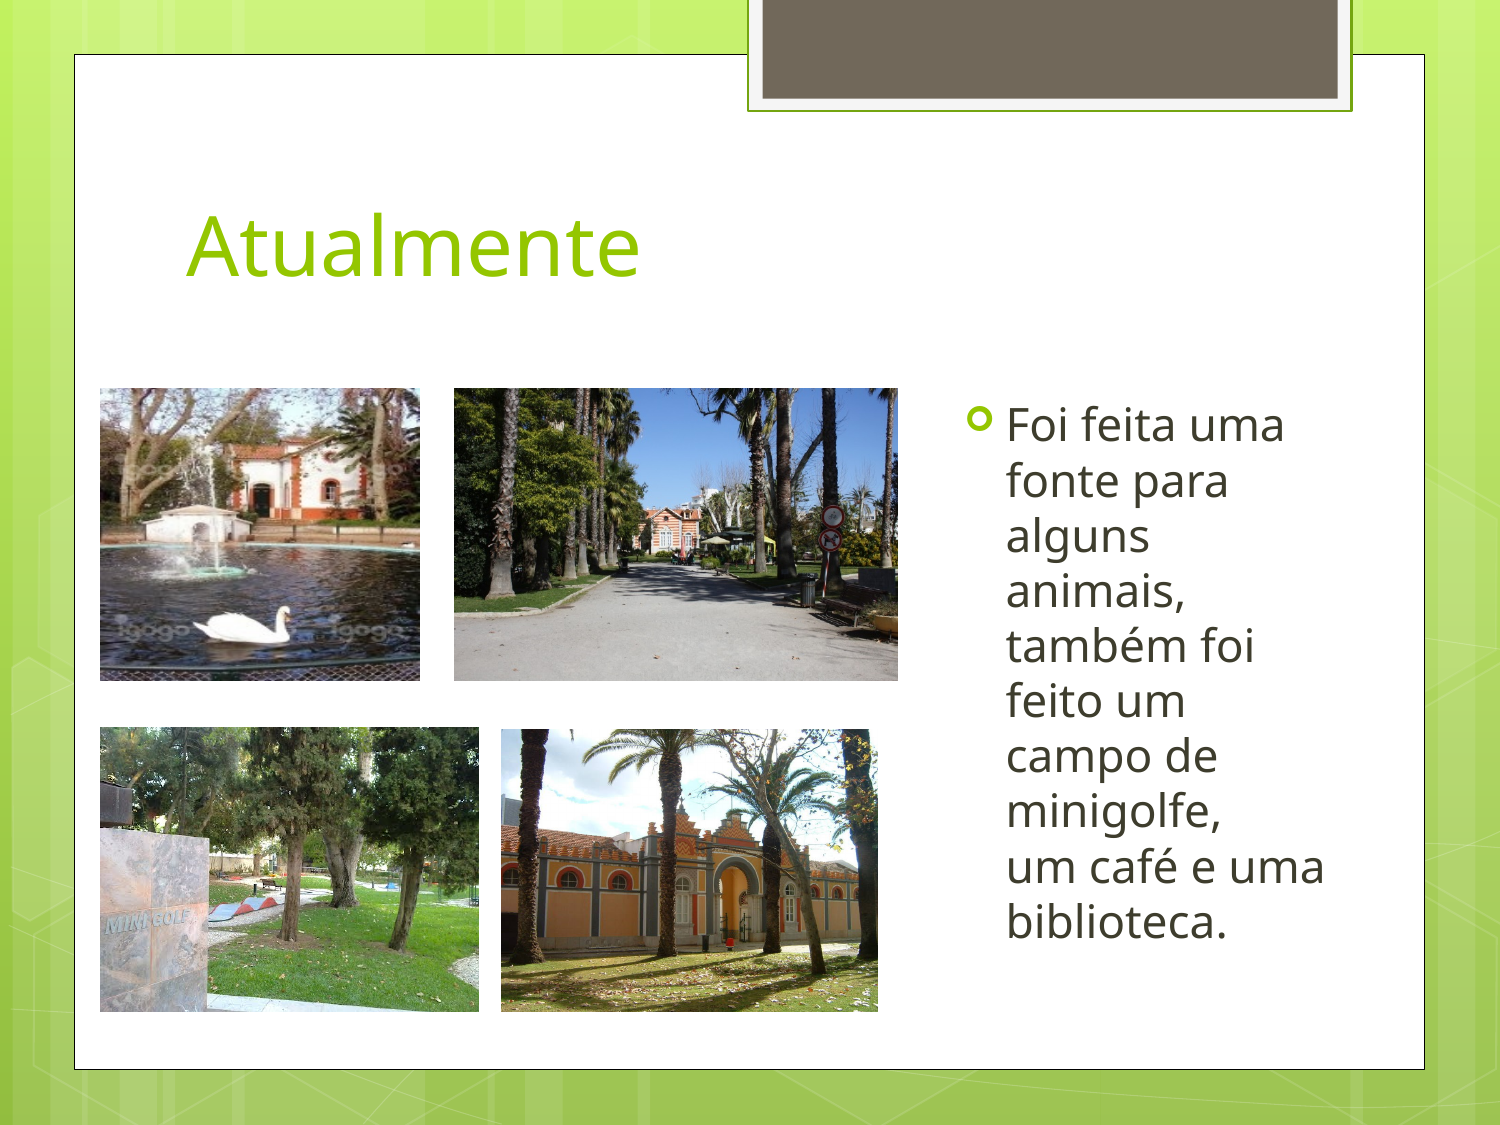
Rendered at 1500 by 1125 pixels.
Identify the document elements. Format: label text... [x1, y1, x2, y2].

title Atualmente [171, 113, 1324, 302]
list Foi feita uma fonte para alguns animais, também foi feito um campo de minigolfe, um café e uma biblioteca. [938, 388, 1342, 1007]
picture [100, 388, 420, 681]
picture [501, 729, 878, 1012]
picture [454, 388, 898, 681]
picture [100, 727, 480, 1012]
